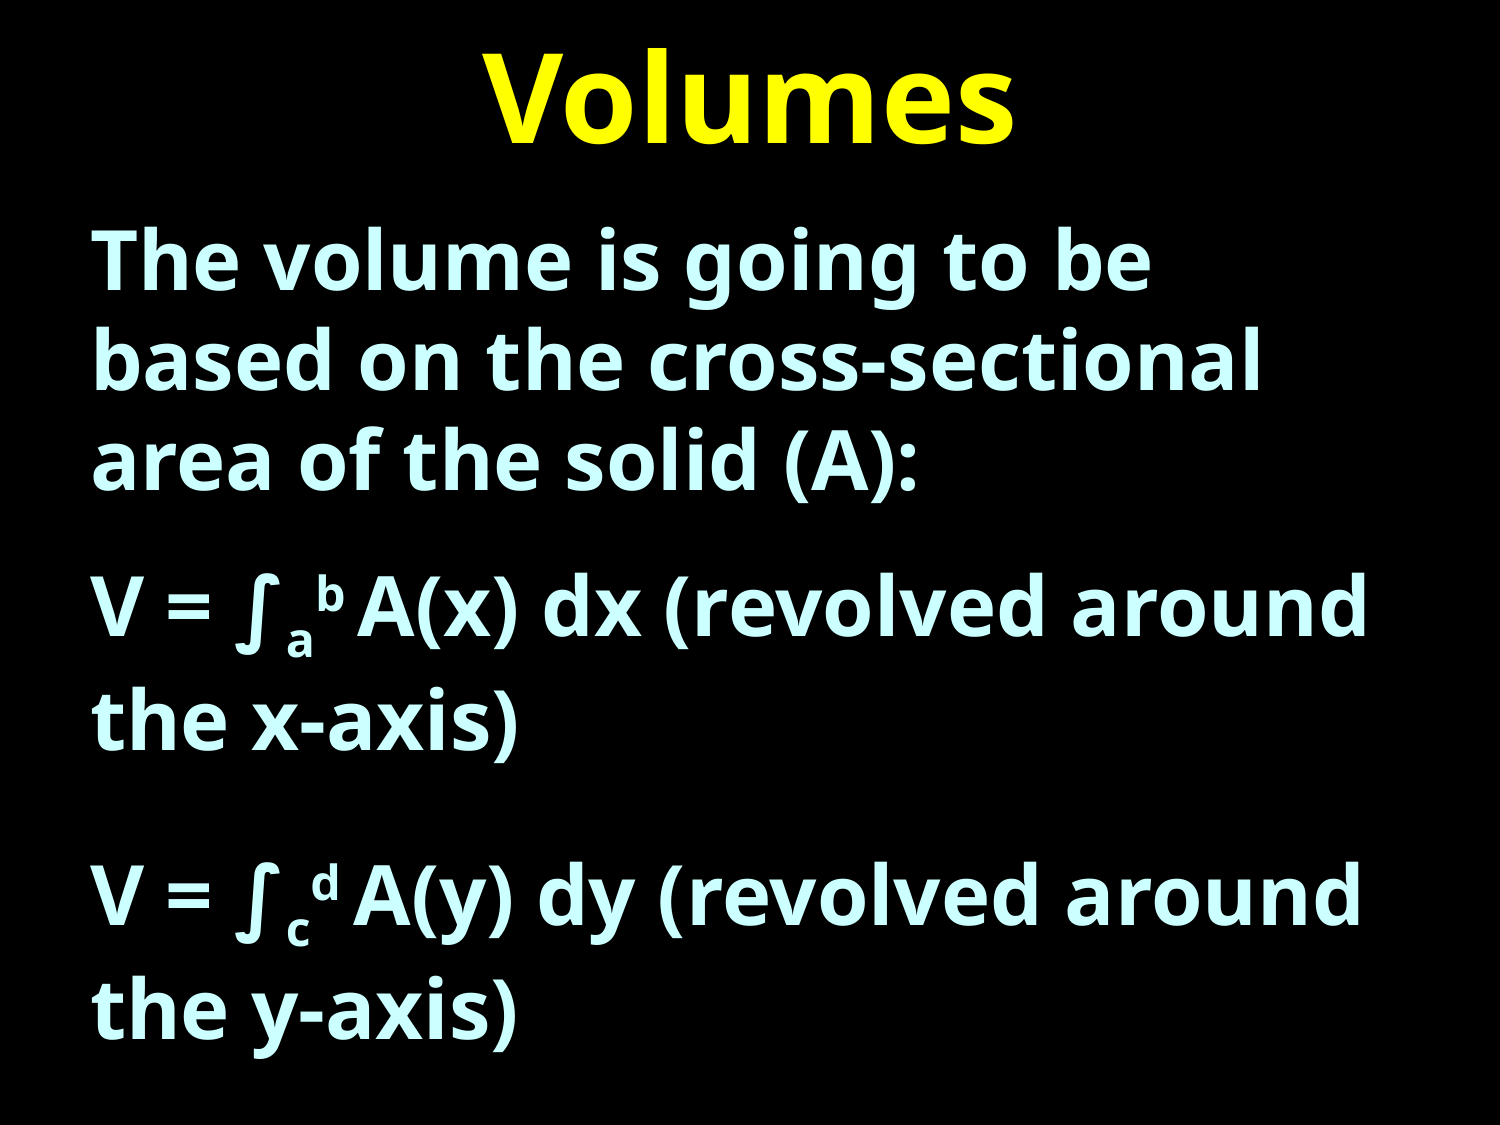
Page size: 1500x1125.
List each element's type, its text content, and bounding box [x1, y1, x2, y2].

title Volumes [0, 0, 1500, 188]
list The volume is going to be based on the cross-sectional area of the solid (A): V = ∫ab A(x) dx (revolved around the x-axis) V = ∫cd A(y) dy (revolved around the y-axis) [75, 200, 1425, 1125]
